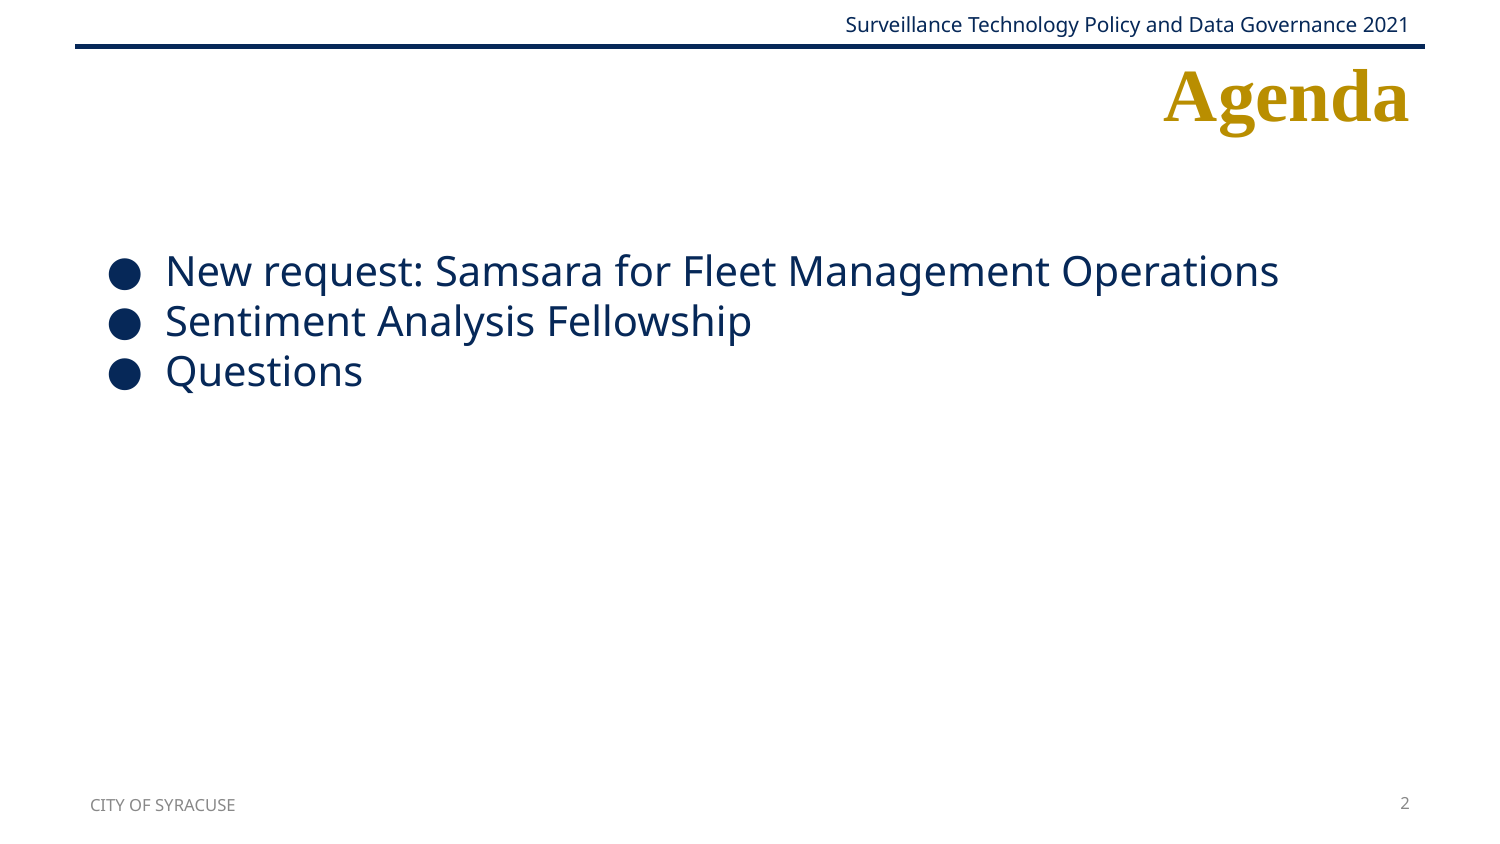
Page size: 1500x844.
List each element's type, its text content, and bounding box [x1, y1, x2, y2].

title Agenda [750, 43, 1425, 140]
text_box New request: Samsara for Fleet Management Operations Sentiment Analysis Fellowship Questions [74, 187, 1318, 719]
slide_number CITY OF SYRACUSE [75, 782, 425, 827]
